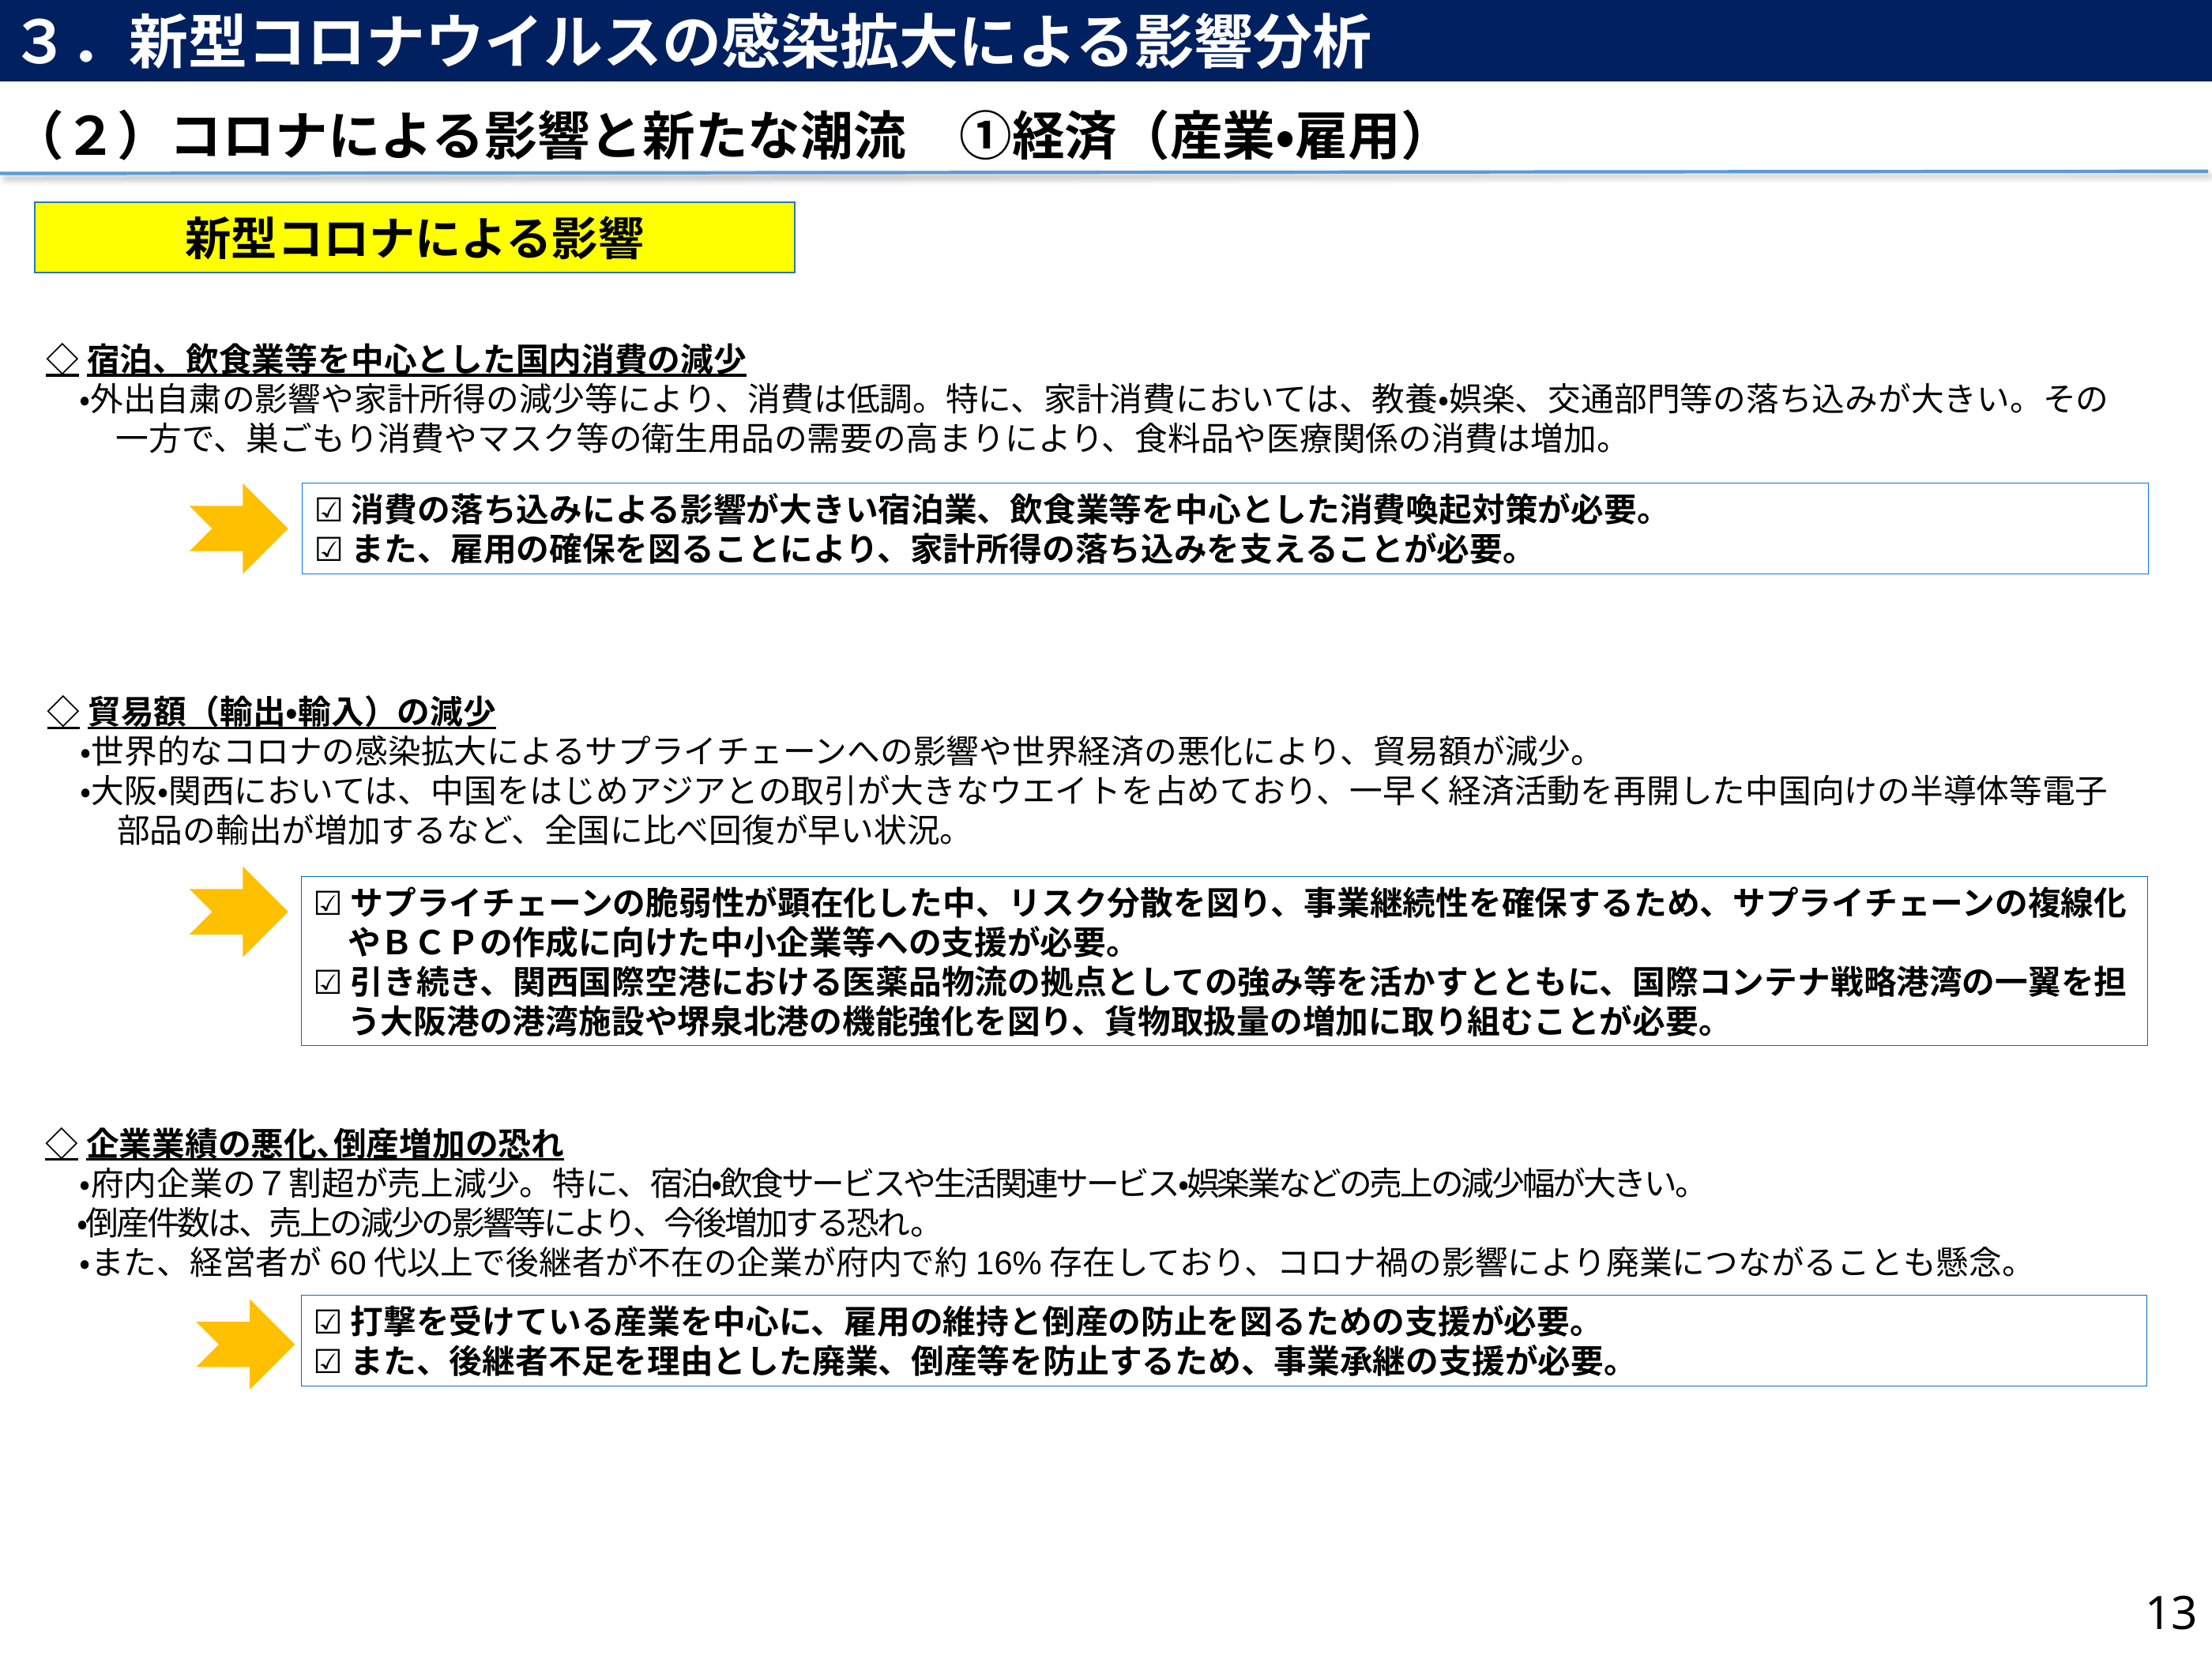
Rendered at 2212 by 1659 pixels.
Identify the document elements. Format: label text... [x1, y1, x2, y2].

slide_number 13 [2097, 1571, 2210, 1659]
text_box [0, 171, 2208, 174]
text_box ◇貿易額（輸出・輸入）の減少 ・世界的なコロナの感染拡大によるサプライチェーンへの影響や世界経済の悪化により、貿易額が減少。 ・大阪・関西においては、中国をはじめアジアとの取引が大きなウエイトを占めており、一早く経済活動を再開した中国向けの半導体等電子部品の輸出が増加するなど、全国に比べ回復が早い状況。 [36, 685, 2149, 856]
text_box （２）コロナによる影響と新たな潮流 ➀経済（産業・雇用） [0, 96, 1792, 171]
text_box ☑打撃を受けている産業を中心に、雇用の維持と倒産の防止を図るための支援が必要。 ☑また、後継者不足を理由とした廃業、倒産等を防止するため、事業承継の支援が必要。 [301, 1295, 2147, 1386]
text_box [187, 481, 290, 576]
text_box 新型コロナによる影響 [34, 201, 796, 273]
text_box ◇企業業績の悪化､倒産増加の恐れ ・府内企業の７割超が売上減少。特に、宿泊・飲食サービスや生活関連サービス・娯楽業などの売上の減少幅が大きい。 ・倒産件数は、売上の減少の影響等により、今後増加する恐れ。 ・また、経営者が60代以上で後継者が不在の企業が府内で約16%存在しており、コロナ禍の影響により廃業につながることも懸念。 [33, 1116, 2147, 1287]
text_box [187, 864, 290, 959]
text_box ☑消費の落ち込みによる影響が大きい宿泊業、飲食業等を中心とした消費喚起対策が必要。 ☑また、雇用の確保を図ることにより、家計所得の落ち込みを支えることが必要。 [302, 483, 2149, 574]
text_box ◇宿泊、飲食業等を中心とした国内消費の減少 ・外出自粛の影響や家計所得の減少等により、消費は低調。特に、家計消費においては、教養・娯楽、交通部門等の落ち込みが大きい。その一方で、巣ごもり消費やマスク等の衛生用品の需要の高まりにより、食料品や医療関係の消費は増加。 [34, 333, 2148, 463]
text_box ３．新型コロナウイルスの感染拡大による影響分析 [0, 0, 2212, 82]
text_box ☑サプライチェーンの脆弱性が顕在化した中、リスク分散を図り、事業継続性を確保するため、サプライチェーンの複線化やＢＣＰの作成に向けた中小企業等への支援が必要。 ☑引き続き、関西国際空港における医薬品物流の拠点としての強み等を活かすとともに、国際コンテナ戦略港湾の一翼を担う大阪港の港湾施設や堺泉北港の機能強化を図り、貨物取扱量の増加に取り組むことが必要。 [301, 876, 2148, 1046]
text_box [194, 1296, 296, 1392]
